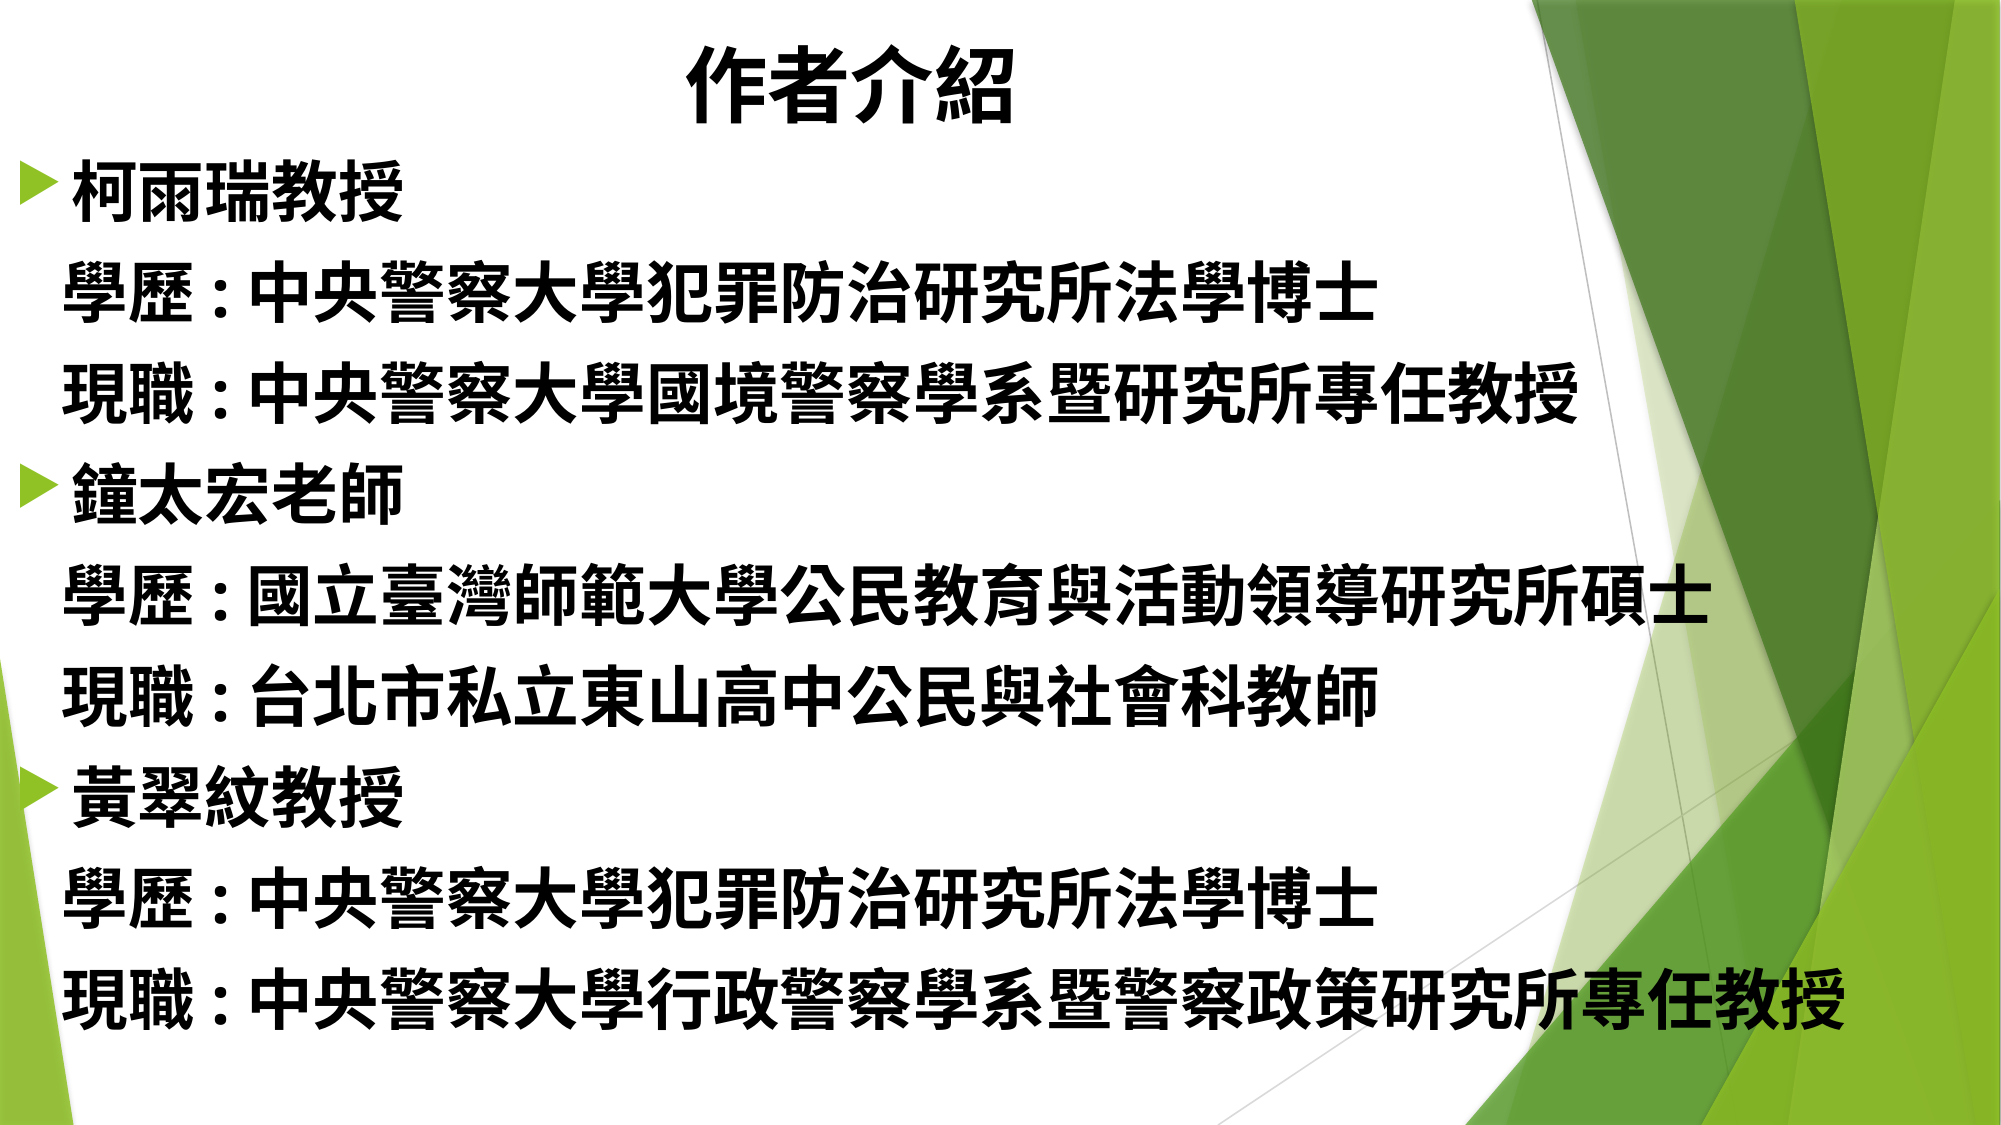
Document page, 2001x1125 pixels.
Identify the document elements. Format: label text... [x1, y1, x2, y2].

list 柯雨瑞教授 學歷:中央警察大學犯罪防治研究所法學博士 現職:中央警察大學國境警察學系暨研究所專任教授 鐘太宏老師 學歷:國立臺灣師範大學公民教育與活動領導研究所碩士 現職:台北市私立東山高中公民與社會科教師 黃翠紋教授 學歷:中央警察大學犯罪防治研究所法學博士 現職:中央警察大學行政警察學系暨警察政策研究所專任教授 [0, 142, 1981, 1049]
title 作者介紹 [145, 25, 1557, 142]
